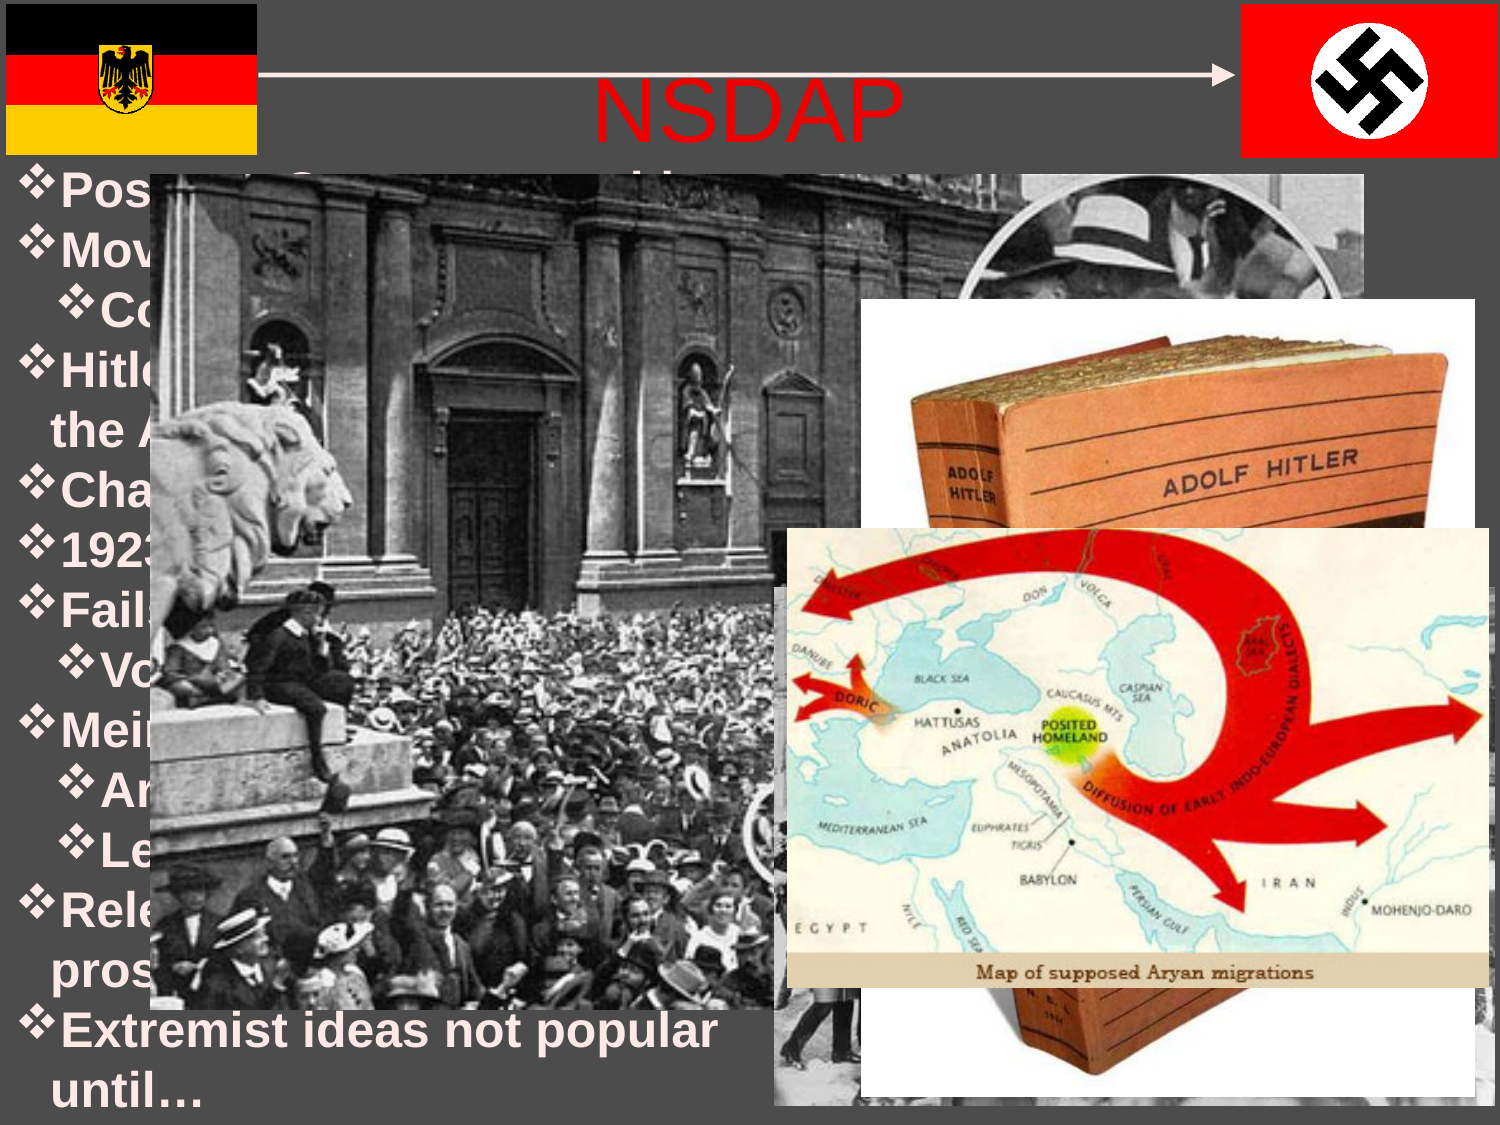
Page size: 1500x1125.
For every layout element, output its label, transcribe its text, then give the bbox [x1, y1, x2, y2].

picture [6, 4, 257, 149]
title NSDAP [112, 12, 1388, 201]
text_box Post war Germany very bitter Move to extremist political parties Communist or Nationalist Hitler spied on these groups for the Army, but liked the NSDAP Charismatic speaker rises to lead 1923 Beer Hall Putsch Fails and he goes to jail Vows to gain power legally! Mein Kampf – my struggle Aryan myth Lebensraum Released to a new Weimar – prosperous Extremist ideas not popular until… [0, 149, 900, 1125]
picture [149, 174, 1495, 1106]
picture [1241, 4, 1498, 158]
